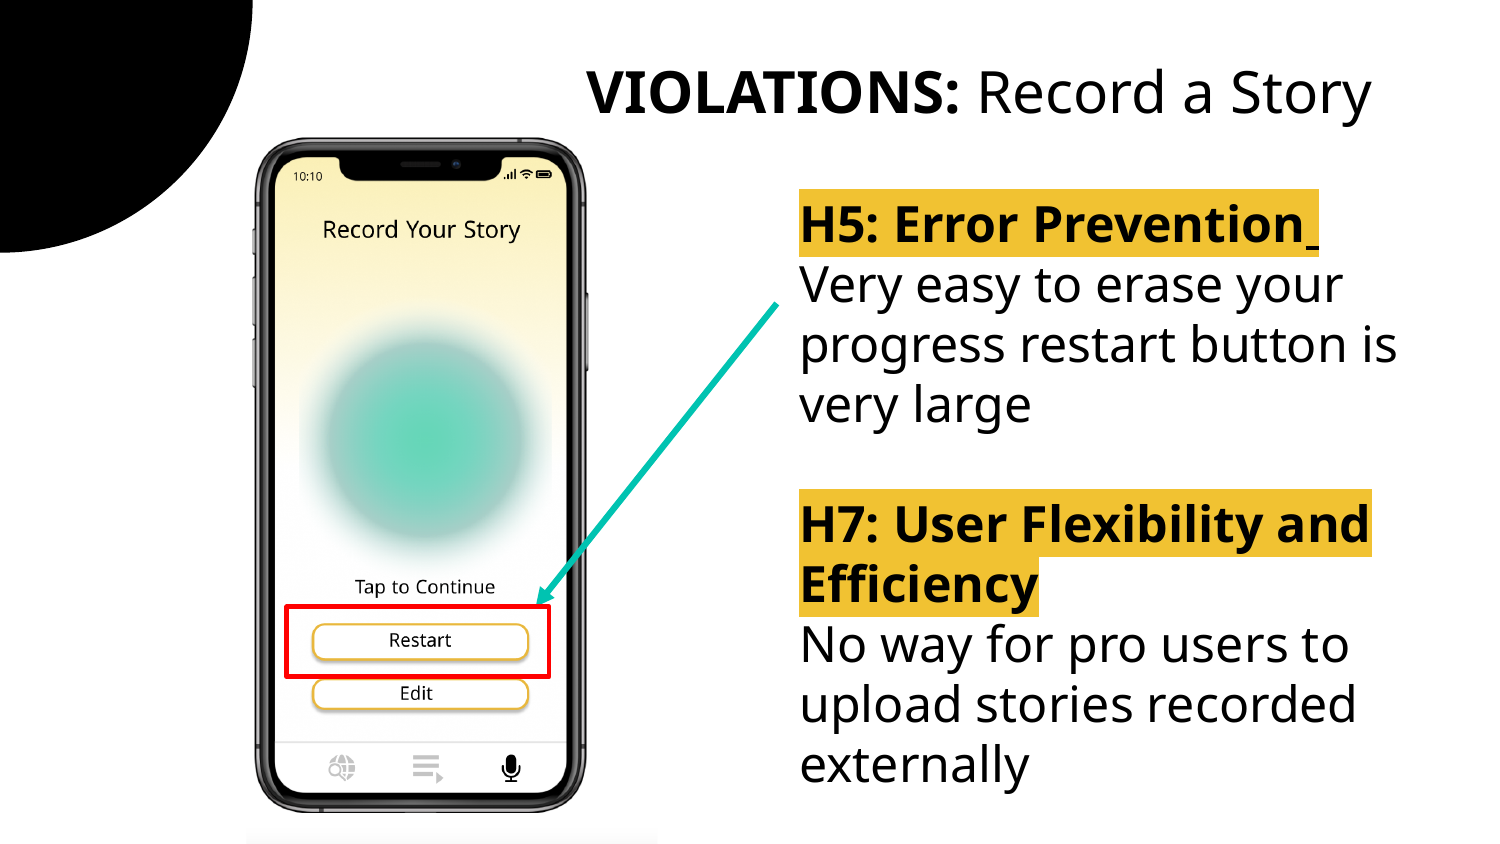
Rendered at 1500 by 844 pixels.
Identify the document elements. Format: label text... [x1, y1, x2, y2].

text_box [535, 303, 778, 607]
list H5: Error Prevention Very easy to erase your progress restart button is very large H7: User Flexibility and Efficiency No way for pro users to upload stories recorded externally [784, 116, 1414, 724]
title VIOLATIONS: Record a Story [213, 40, 1388, 135]
picture [246, 134, 658, 844]
